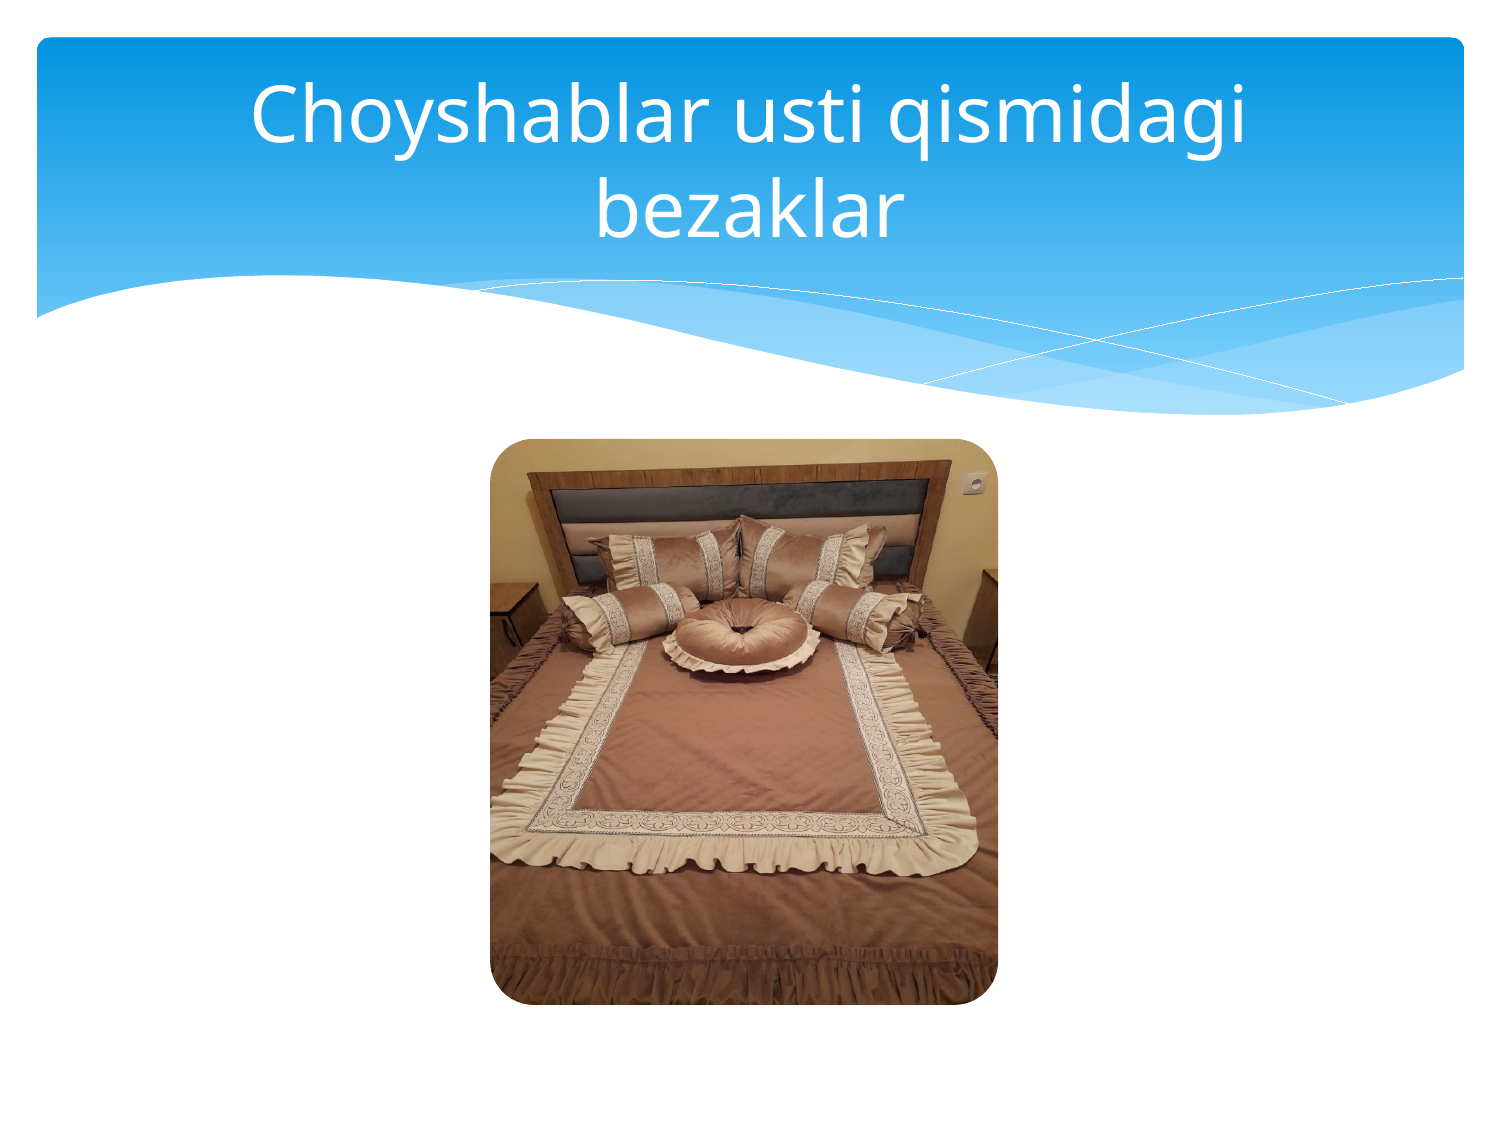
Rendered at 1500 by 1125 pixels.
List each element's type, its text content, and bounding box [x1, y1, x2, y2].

title Choyshablar usti qismidagi bezaklar [75, 55, 1425, 261]
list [489, 438, 999, 1006]
